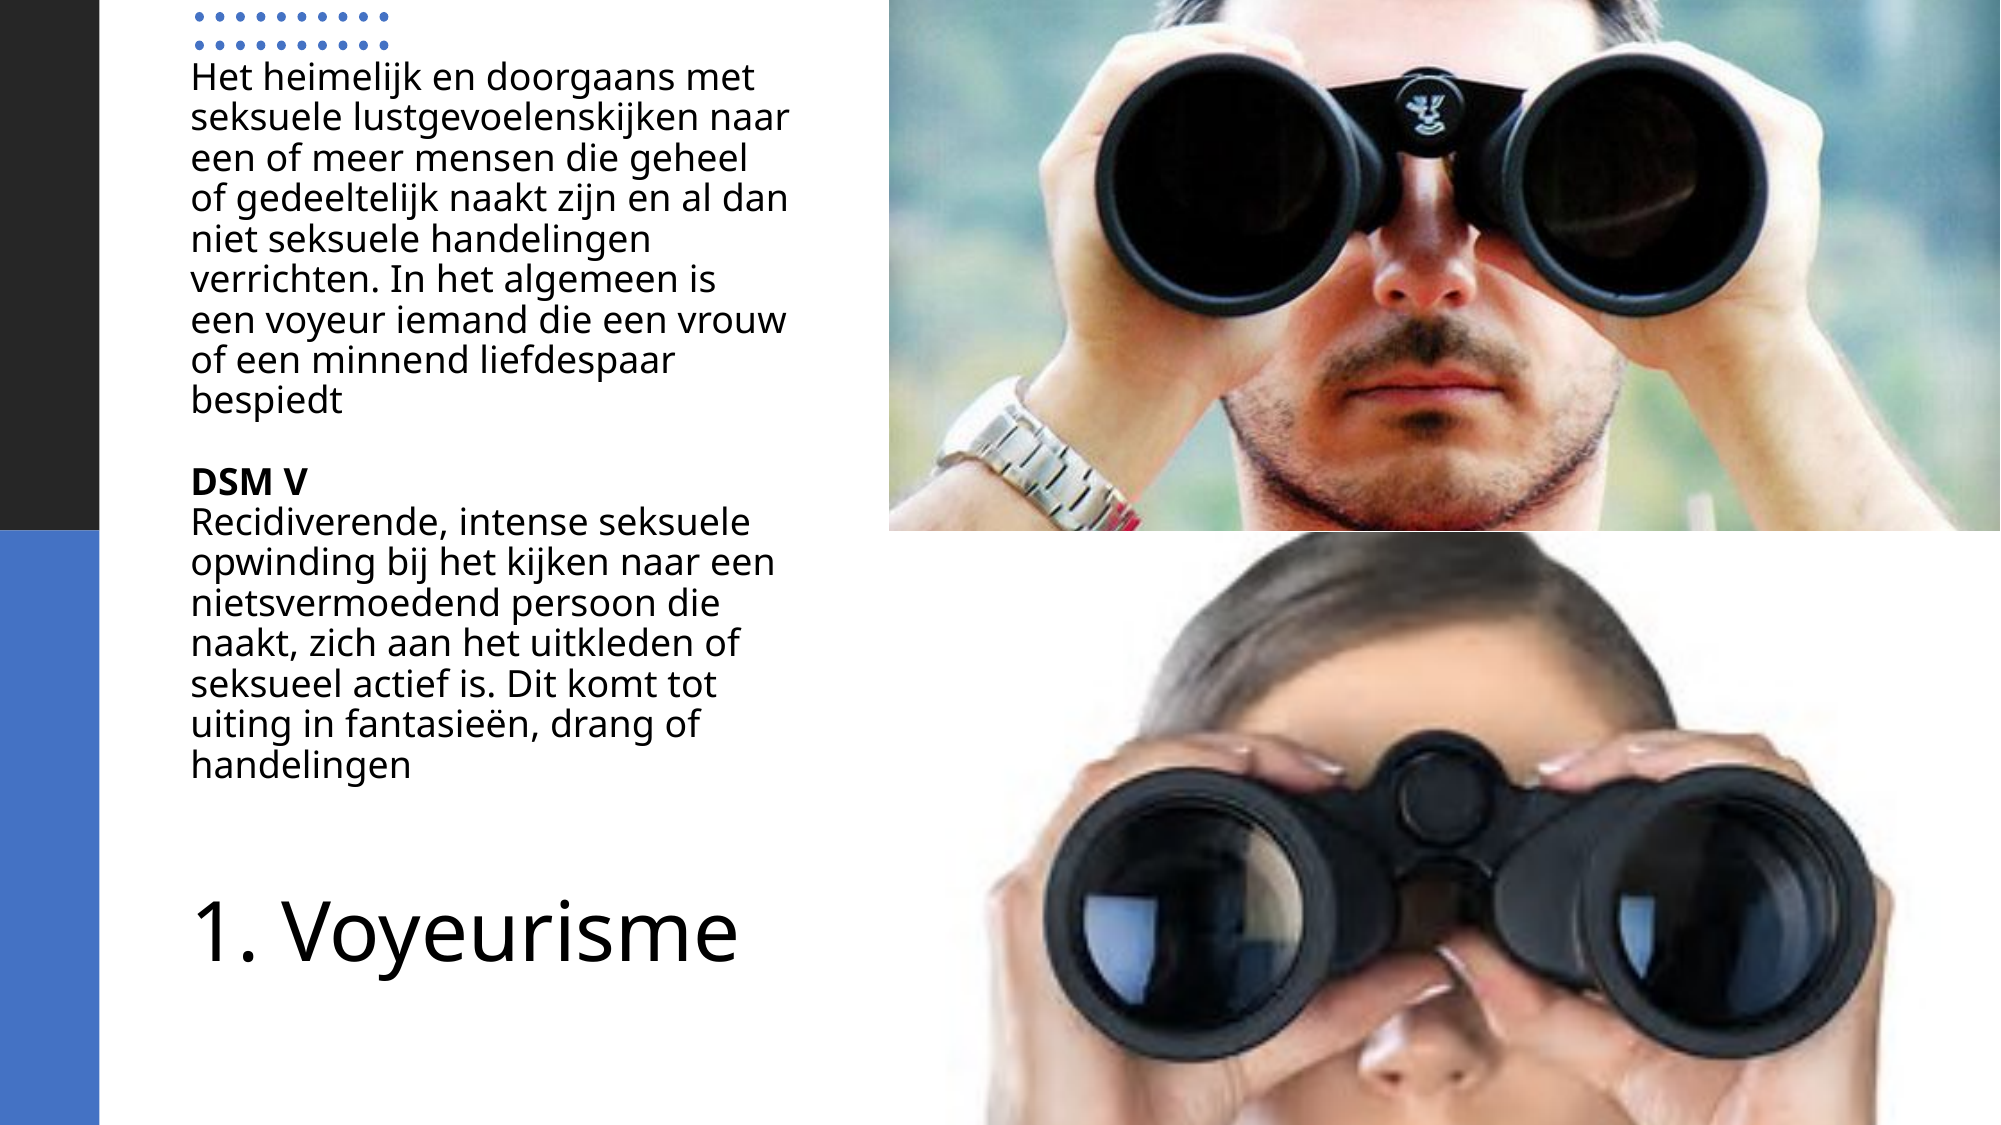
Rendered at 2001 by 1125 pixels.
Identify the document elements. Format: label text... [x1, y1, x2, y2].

text_box [0, 0, 100, 529]
text_box [0, 529, 100, 1125]
subtitle 1. Voyeurisme [175, 881, 807, 1091]
title Het heimelijk en doorgaans met seksuele lustgevoelenskijken naar een of meer mensen die geheel of gedeeltelijk naakt zijn en al dan niet seksuele handelingen verrichten. In het algemeen is een voyeur iemand die een vrouw of een minnend liefdespaar bespiedt DSM V Recidiverende, intense seksuele opwinding bij het kijken naar een nietsvermoedend persoon die naakt, zich aan het uitkleden of seksueel actief is. Dit komt tot uiting in fantasieën, drang of handelingen [175, 334, 807, 839]
picture [889, 532, 2000, 1125]
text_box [194, 11, 389, 51]
text_box [100, 0, 2000, 1125]
picture [889, 0, 2000, 531]
